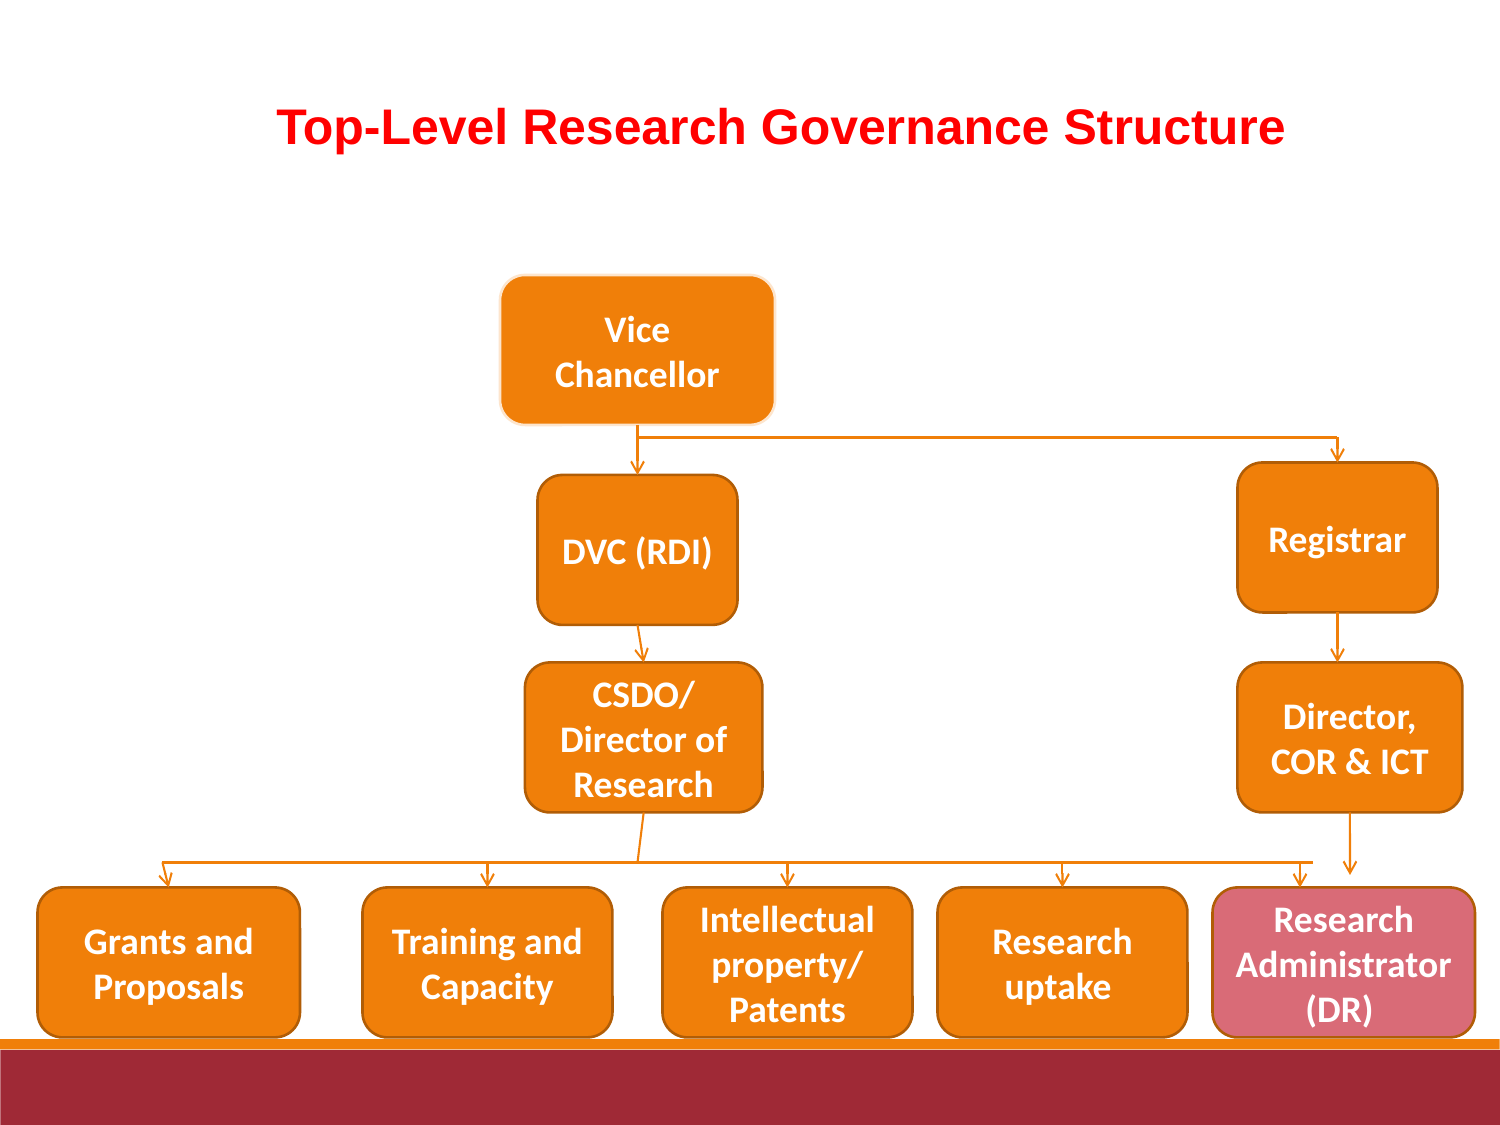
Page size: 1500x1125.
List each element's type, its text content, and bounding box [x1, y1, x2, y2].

text_box DVC (RDI) [536, 473, 739, 627]
text_box Training and Capacity [361, 886, 614, 1039]
text_box Intellectual property/ Patents [661, 886, 914, 1039]
text_box [24, 237, 1475, 984]
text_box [161, 861, 170, 888]
text_box Vice Chancellor [498, 273, 777, 427]
text_box Director, COR & ICT [1236, 661, 1464, 814]
text_box Research uptake [936, 886, 1189, 1039]
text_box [636, 811, 645, 859]
text_box Research Administrator (DR) [1211, 886, 1477, 1039]
text_box Registrar [1236, 461, 1439, 614]
text_box CSDO/ Director of Research [523, 661, 764, 814]
text_box Top-Level Research Governance Structure [62, 87, 1500, 185]
text_box Grants and Proposals [36, 886, 302, 1039]
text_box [636, 624, 645, 663]
